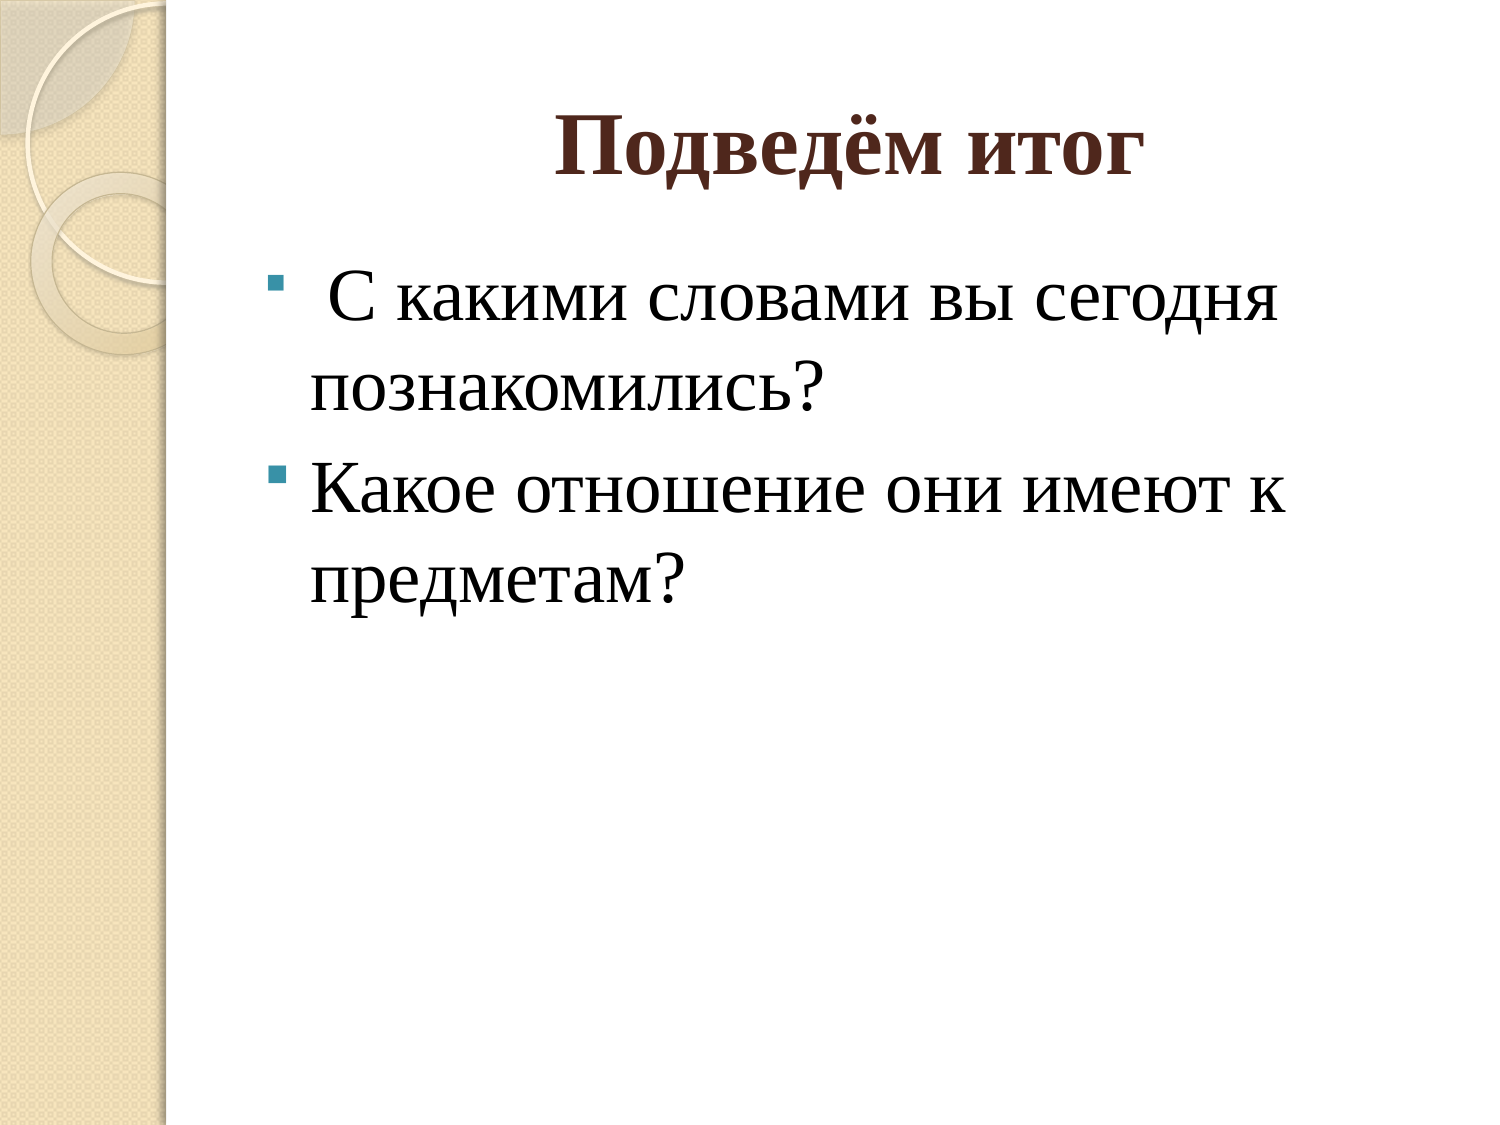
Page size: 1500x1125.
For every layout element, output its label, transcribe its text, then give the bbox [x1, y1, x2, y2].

list С какими словами вы сегодня познакомились? Какое отношение они имеют к предметам? [235, 237, 1466, 1025]
title Подведём итог [235, 45, 1466, 233]
